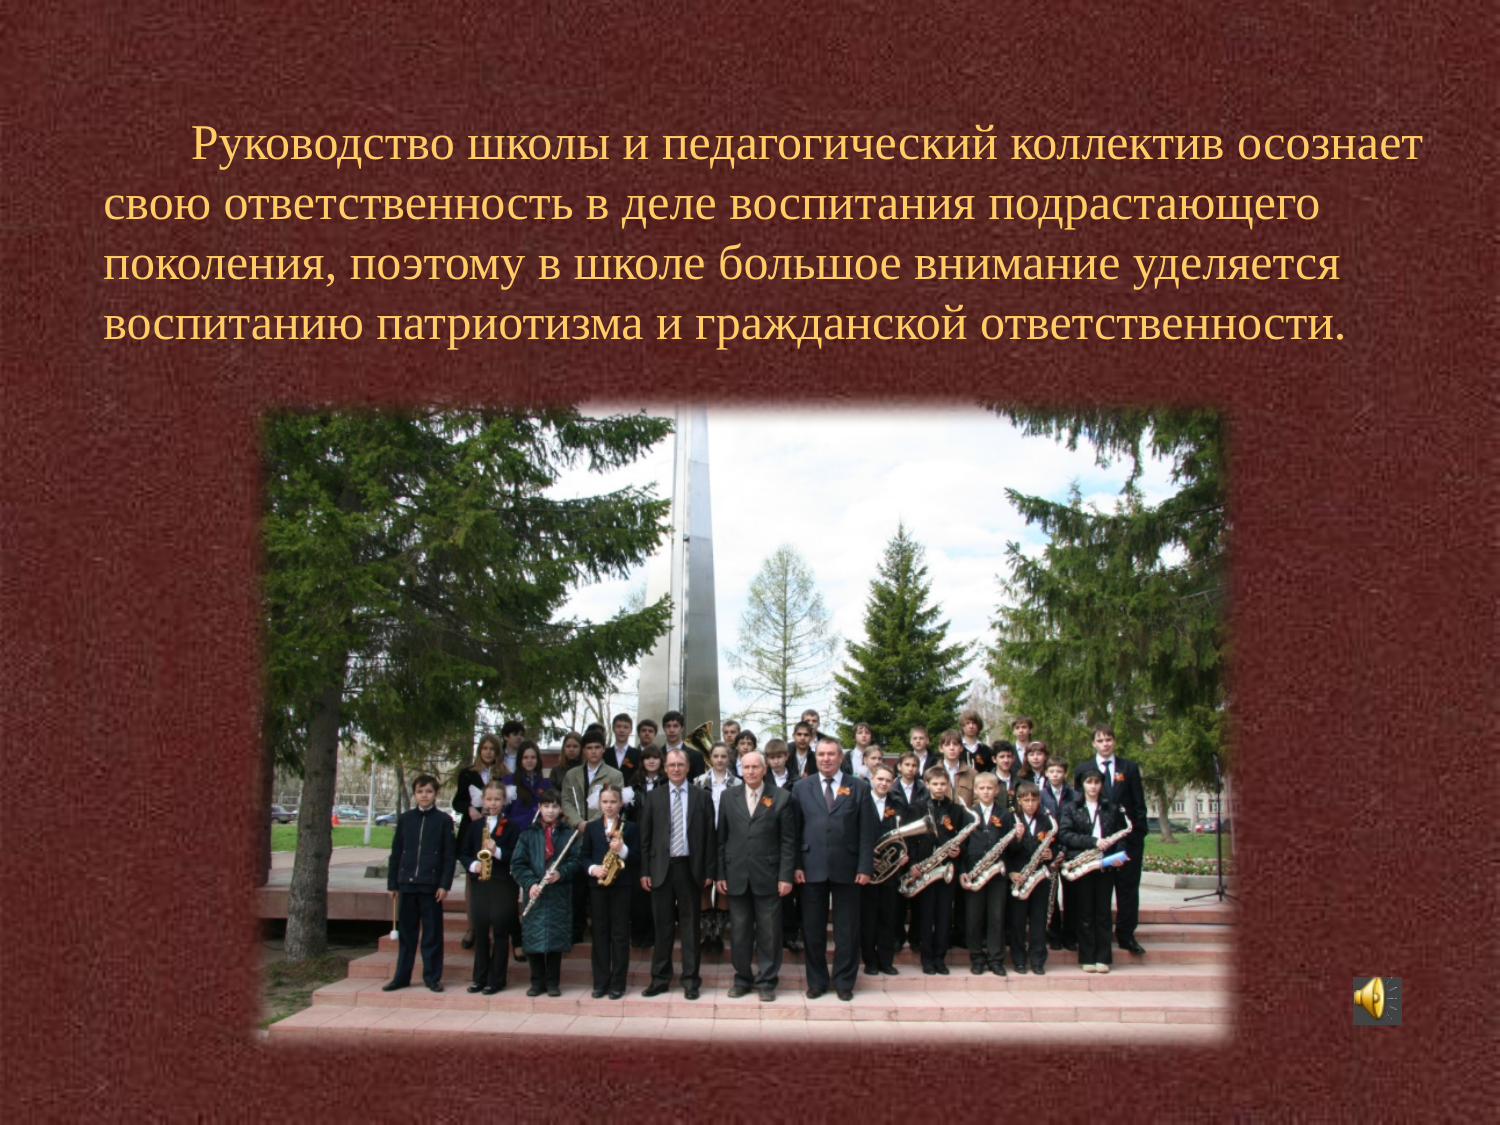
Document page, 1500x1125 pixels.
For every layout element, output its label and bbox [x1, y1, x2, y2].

picture [0, 0, 1500, 1125]
list [241, 388, 1247, 1059]
